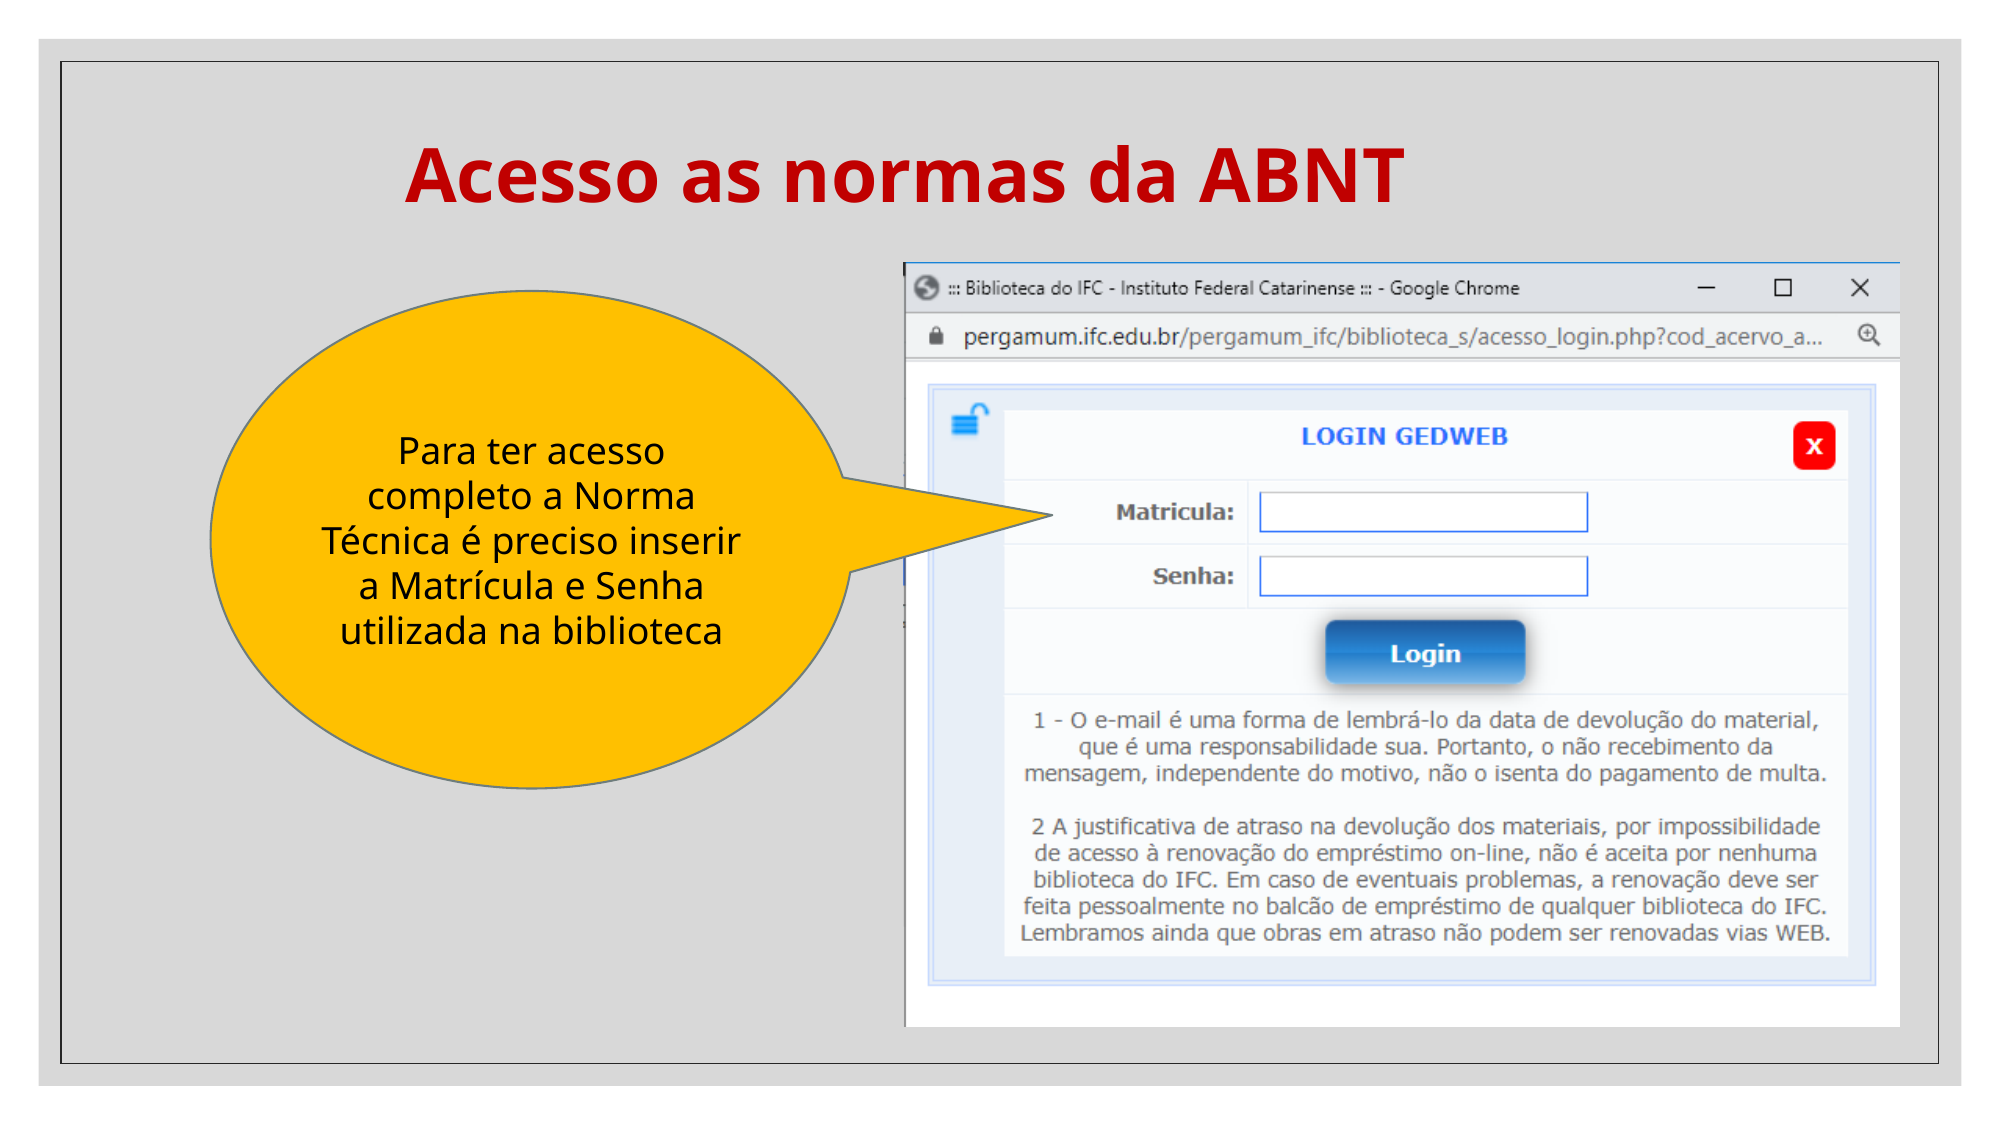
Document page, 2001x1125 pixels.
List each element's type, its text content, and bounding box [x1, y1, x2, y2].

picture [903, 262, 1900, 1027]
title Acesso as normas da ABNT [390, 66, 2000, 291]
text_box Para ter acesso completo a Norma Técnica é preciso inserir a Matrícula e Senha utilizada na biblioteca [209, 289, 897, 790]
